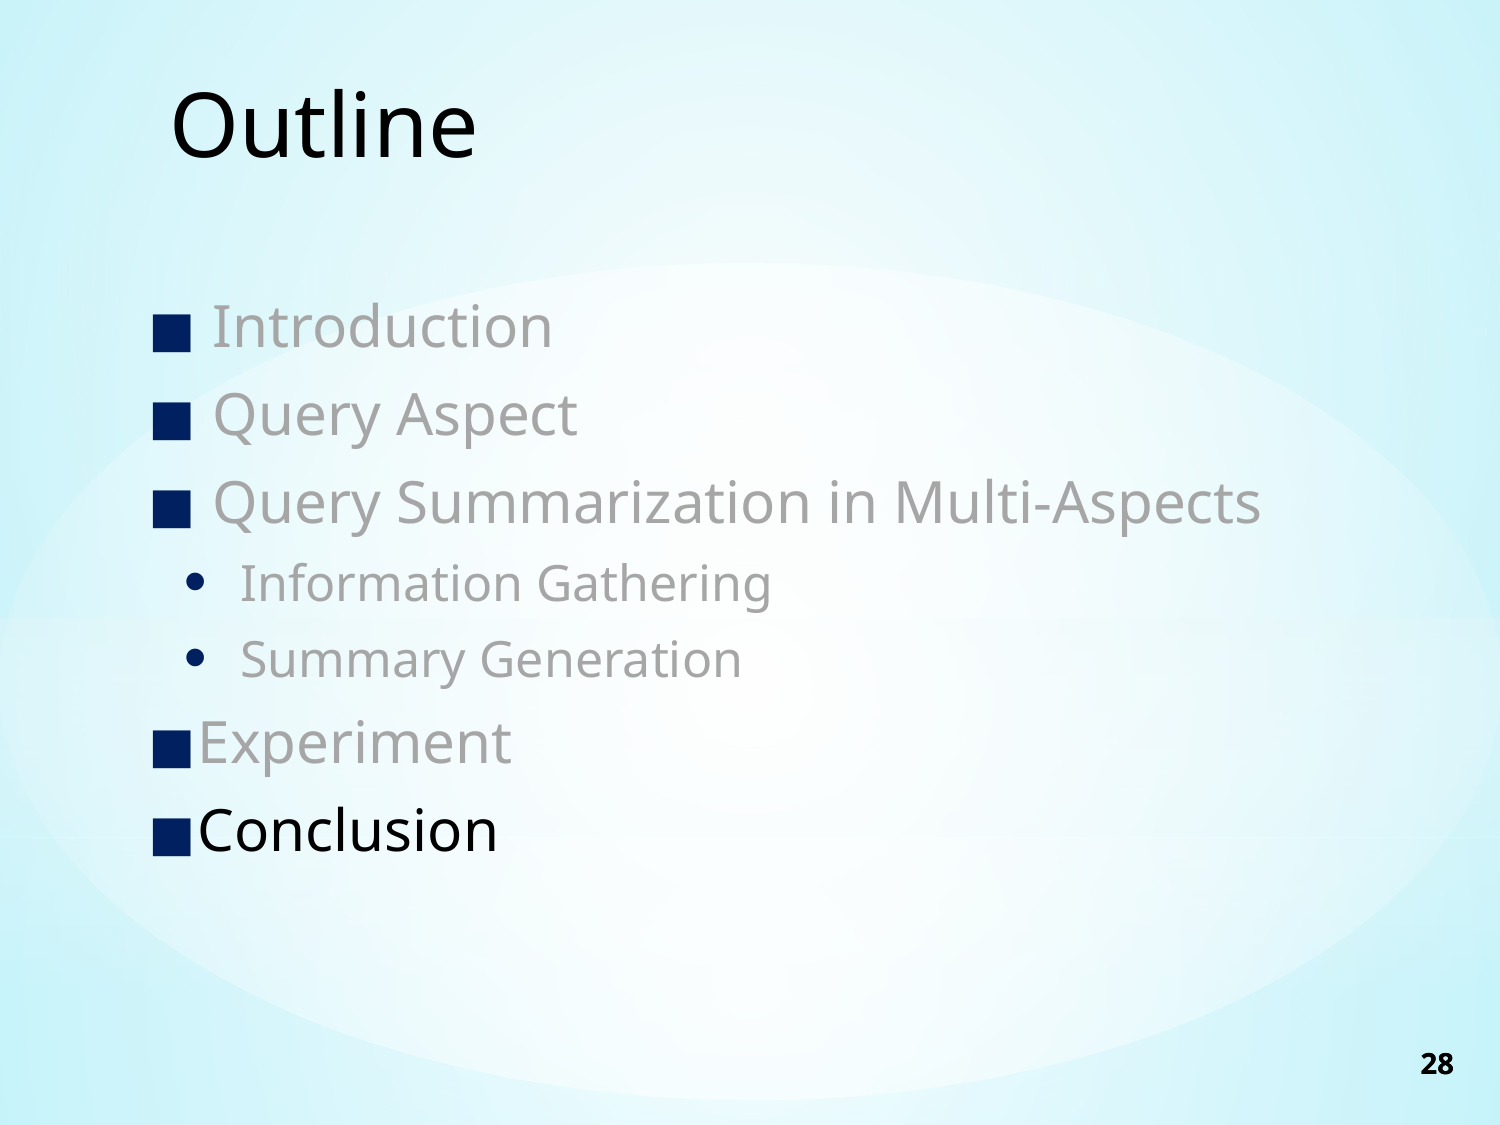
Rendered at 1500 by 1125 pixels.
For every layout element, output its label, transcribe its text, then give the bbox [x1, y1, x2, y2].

text_box 28 [1364, 1034, 1500, 1095]
list Introduction Query Aspect Query Summarization in Multi-Aspects Information Gathering Summary Generation Experiment Conclusion [123, 193, 1462, 999]
title Outline [29, 54, 1255, 243]
